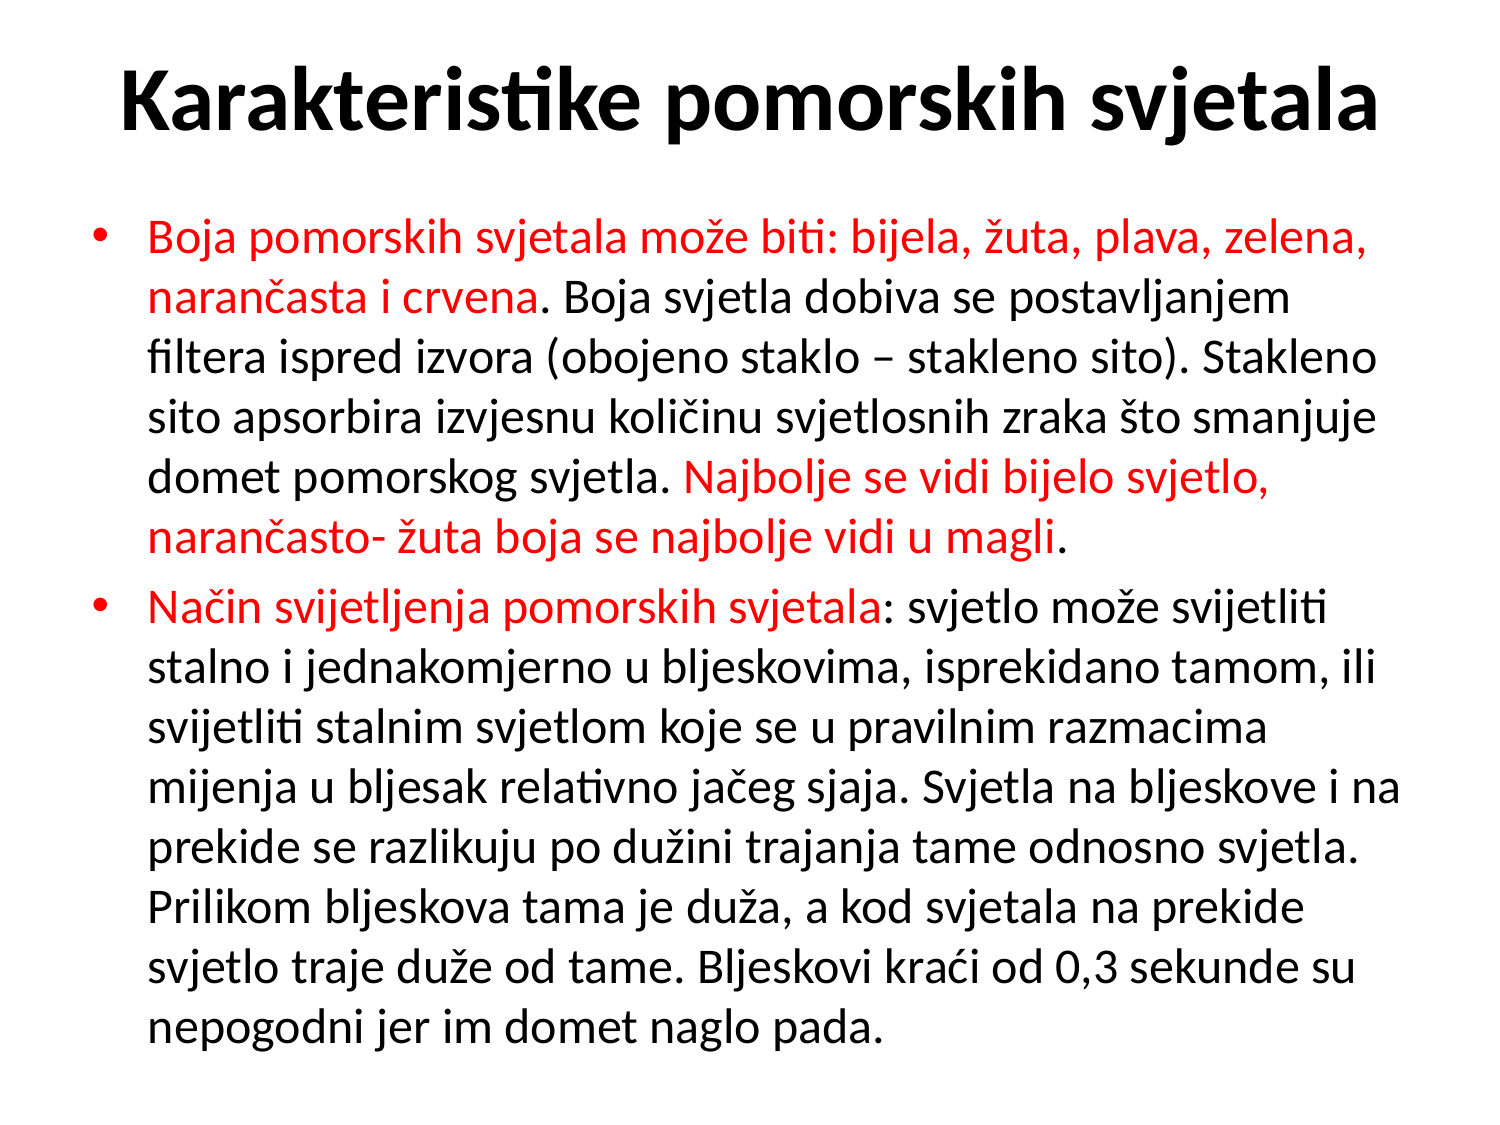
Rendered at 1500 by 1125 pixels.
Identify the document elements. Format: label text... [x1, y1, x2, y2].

title Karakteristike pomorskih svjetala [76, 0, 1427, 188]
list Boja pomorskih svjetala može biti: bijela, žuta, plava, zelena, narančasta i crvena. Boja svjetla dobiva se postavljanjem filtera ispred izvora (obojeno staklo – stakleno sito). Stakleno sito apsorbira izvjesnu količinu svjetlosnih zraka što smanjuje domet pomorskog svjetla. Najbolje se vidi bijelo svjetlo, narančasto- žuta boja se najbolje vidi u magli. Način svijetljenja pomorskih svjetala: svjetlo može svijetliti stalno i jednakomjerno u bljeskovima, isprekidano tamom, ili svijetliti stalnim svjetlom koje se u pravilnim razmacima mijenja u bljesak relativno jačeg sjaja. Svjetla na bljeskove i na prekide se razlikuju po dužini trajanja tame odnosno svjetla. Prilikom bljeskova tama je duža, a kod svjetala na prekide svjetlo traje duže od tame. Bljeskovi kraći od 0,3 sekunde su nepogodni jer im domet naglo pada. [76, 196, 1427, 1059]
